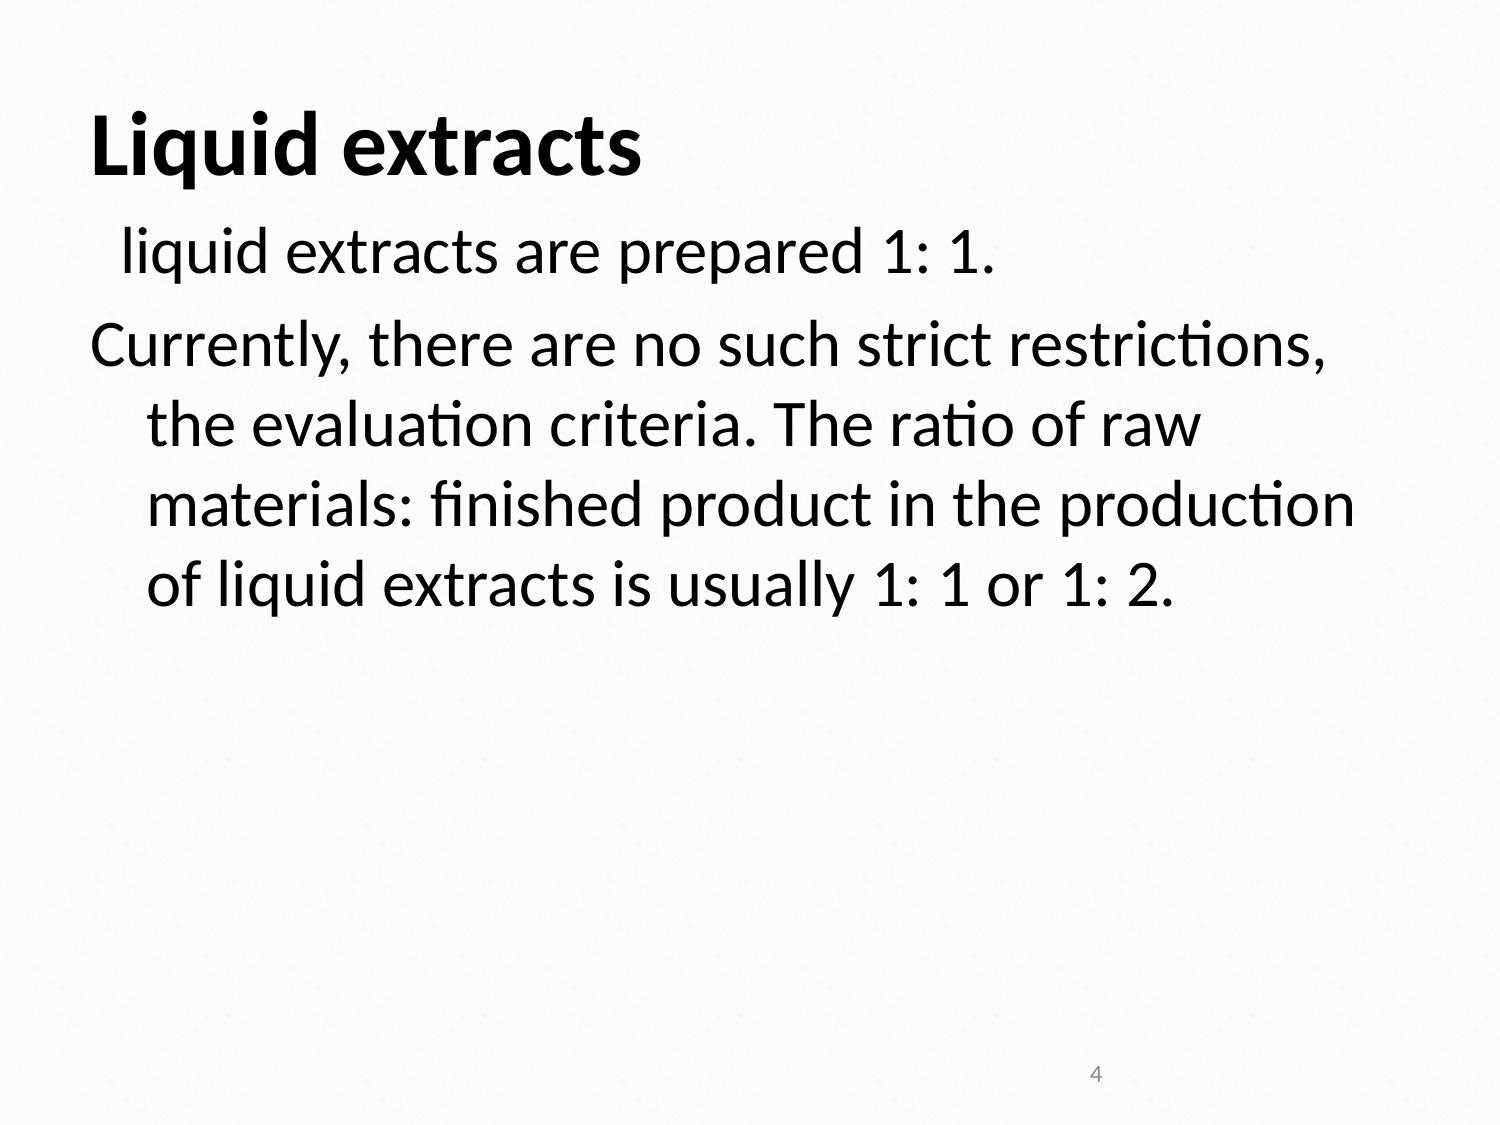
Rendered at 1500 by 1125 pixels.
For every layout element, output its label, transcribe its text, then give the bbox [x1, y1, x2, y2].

list liquid extracts are prepared 1: 1. Currently, there are no such strict restrictions, the evaluation criteria. The ratio of raw materials: finished product in the production of liquid extracts is usually 1: 1 or 1: 2. [74, 198, 1426, 1006]
title Liquid extracts [74, 44, 1426, 198]
slide_number 4 [1074, 1042, 1425, 1103]
